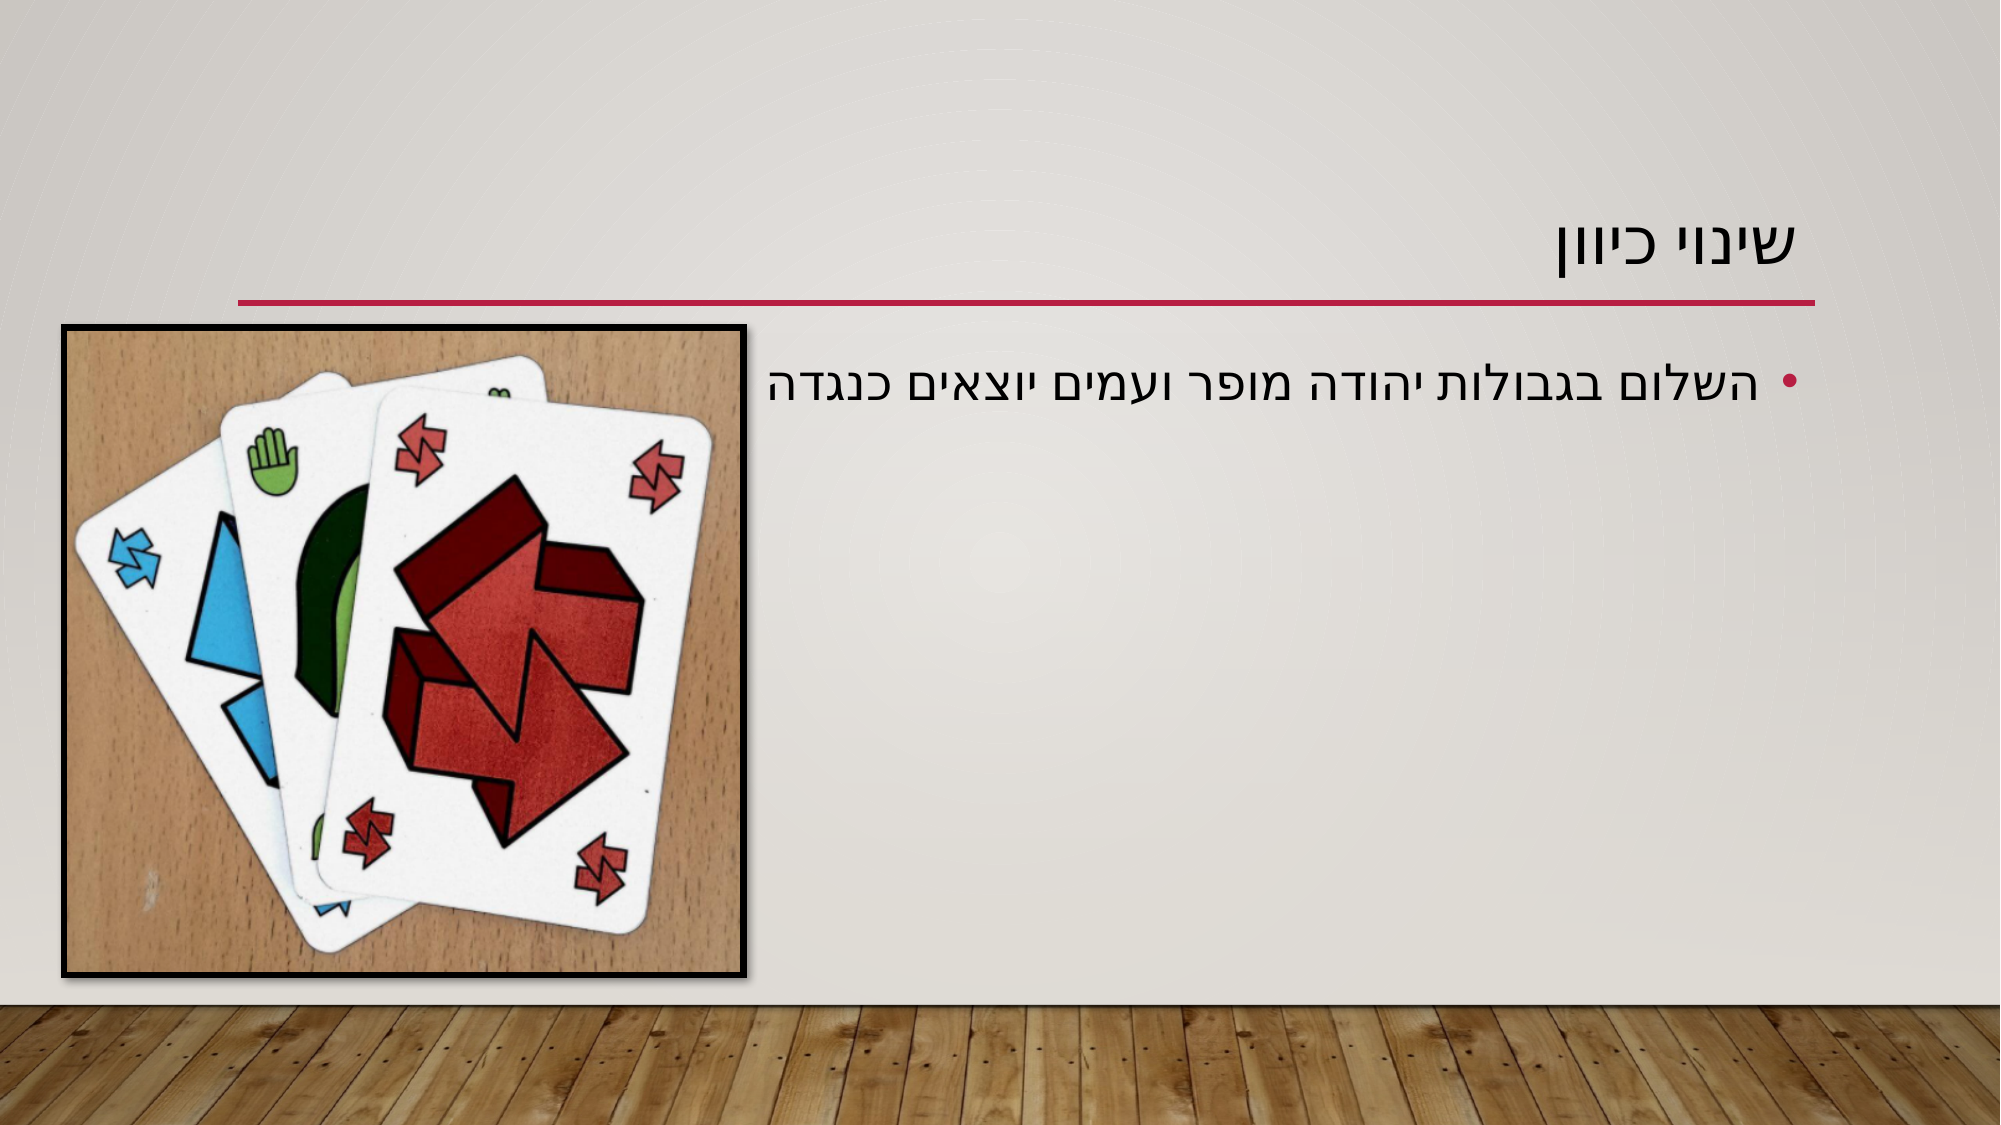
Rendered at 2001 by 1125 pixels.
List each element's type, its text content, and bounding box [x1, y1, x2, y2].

picture [66, 330, 741, 973]
list השלום בגבולות יהודה מופר ועמים יוצאים כנגדה [702, 330, 1814, 1018]
picture [0, 1005, 2000, 1125]
title שינוי כיוון [238, 199, 1814, 305]
